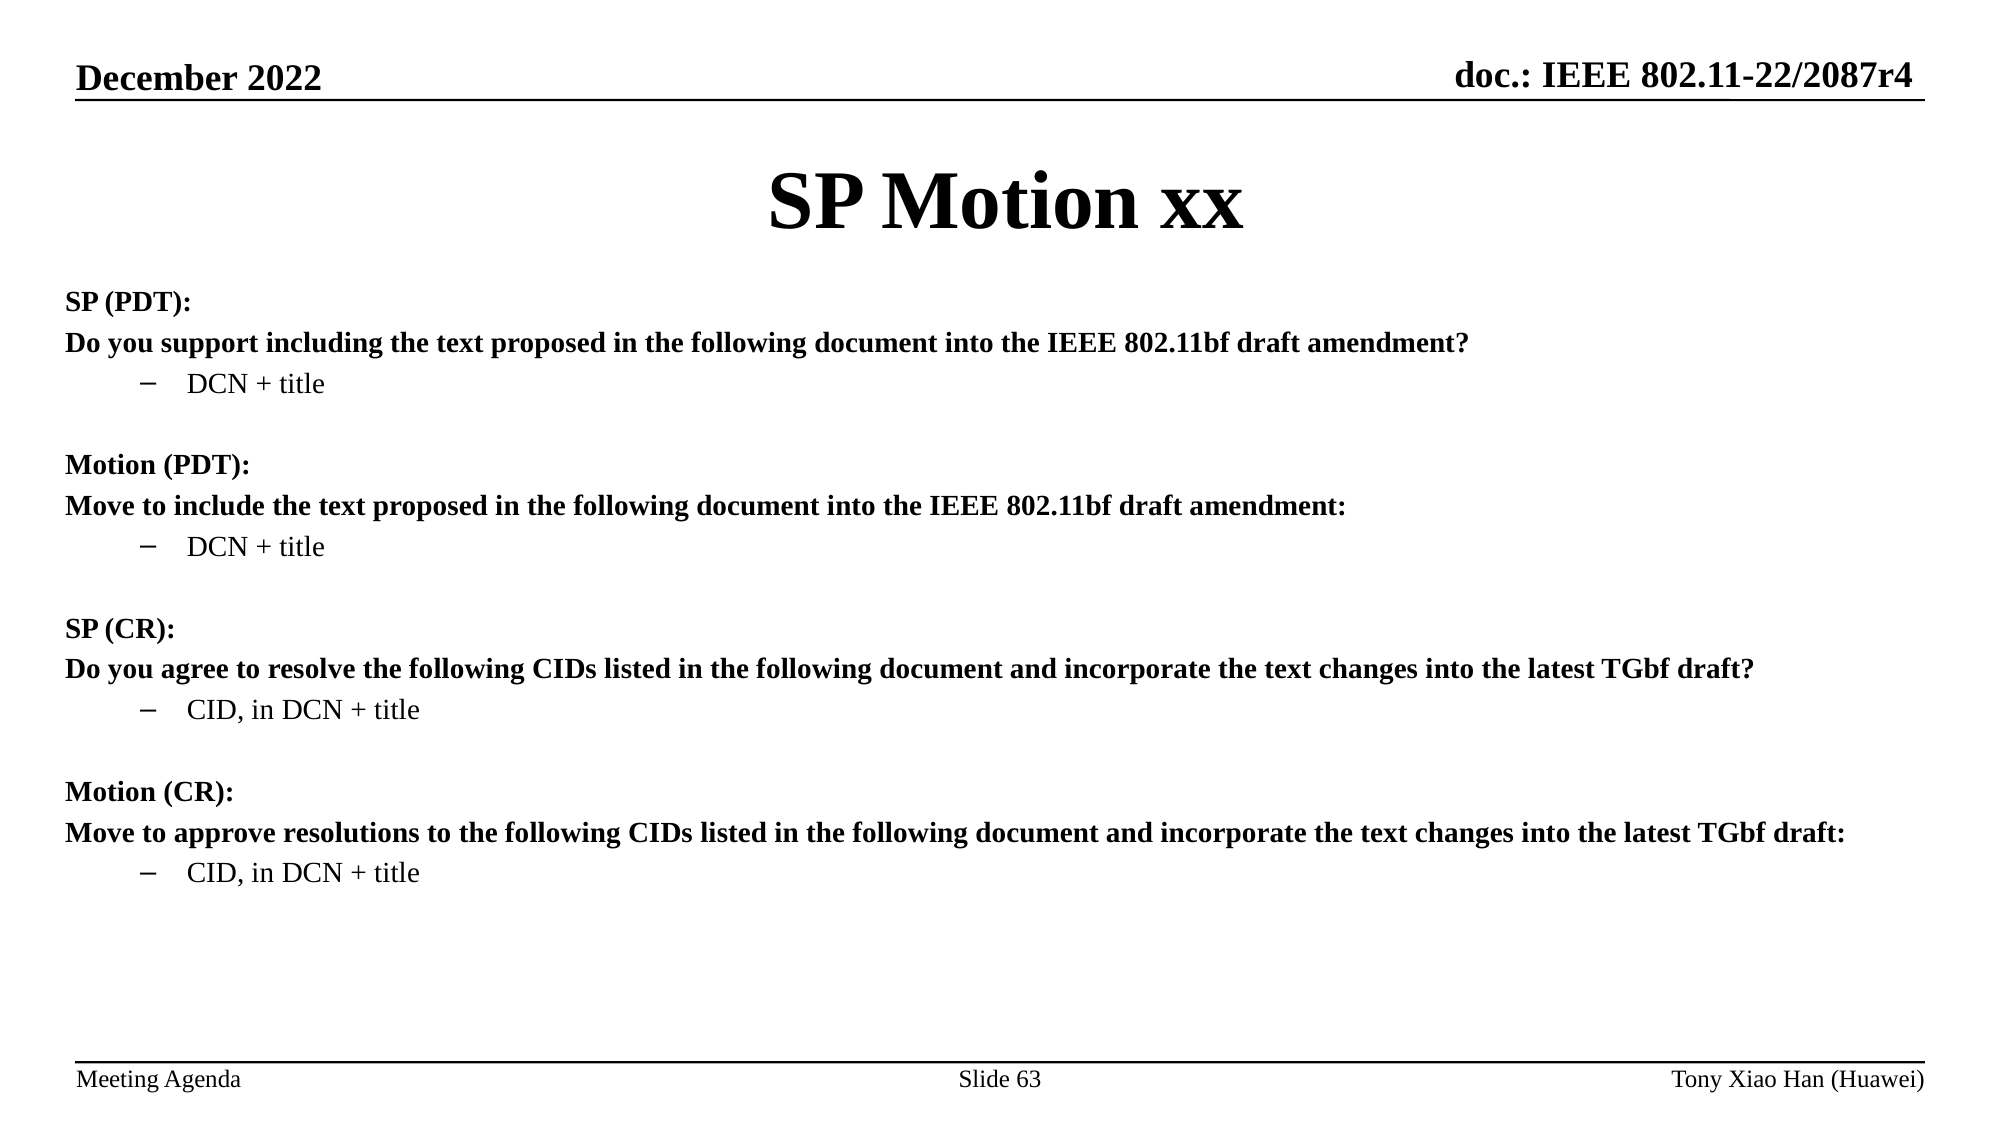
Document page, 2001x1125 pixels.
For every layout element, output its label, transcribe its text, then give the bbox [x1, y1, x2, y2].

text_box SP Motion xx [368, 137, 1644, 274]
text_box SP (PDT): Do you support including the text proposed in the following document into the IEEE 802.11bf draft amendment? DCN + title Motion (PDT): Move to include the text proposed in the following document into the IEEE 802.11bf draft amendment: DCN + title SP (CR): Do you agree to resolve the following CIDs listed in the following document and incorporate the text changes into the latest TGbf draft? CID, in DCN + title Motion (CR): Move to approve resolutions to the following CIDs listed in the following document and incorporate the text changes into the latest TGbf draft: CID, in DCN + title [49, 274, 1938, 1025]
